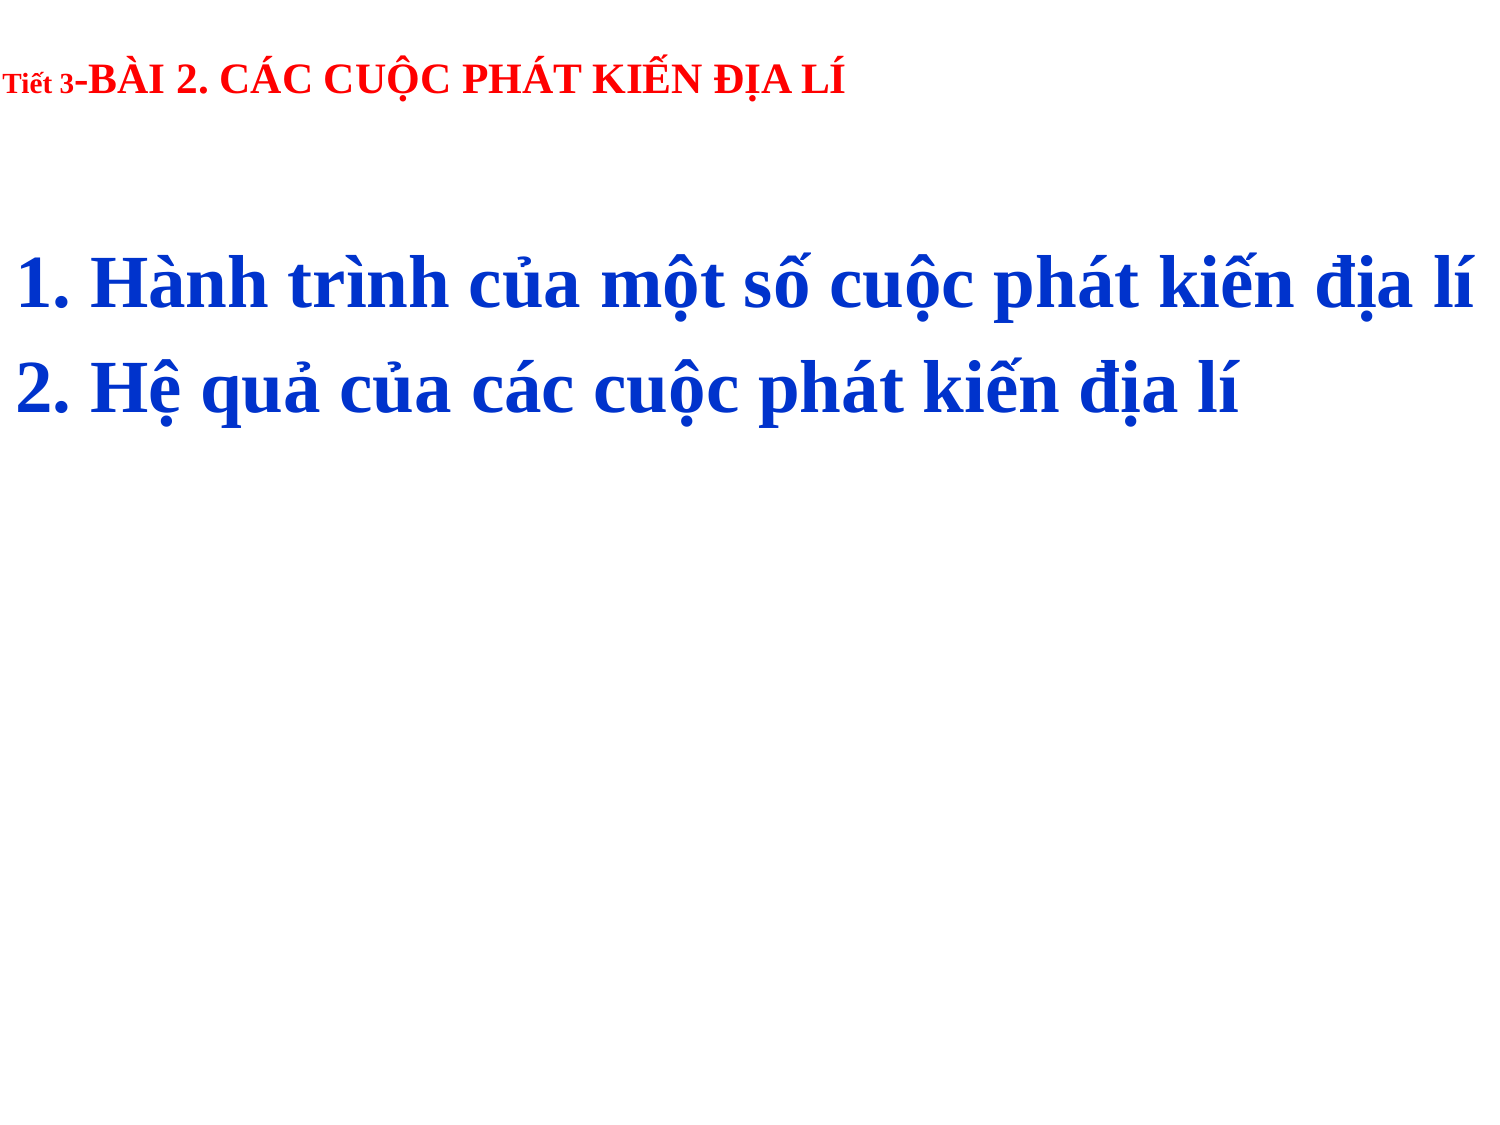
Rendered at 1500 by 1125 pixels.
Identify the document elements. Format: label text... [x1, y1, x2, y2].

list 1. Hành trình của một số cuộc phát kiến địa lí 2. Hệ quả của các cuộc phát kiến địa lí [0, 224, 1500, 1043]
title Tiết 3-BÀI 2. CÁC CUỘC PHÁT KIẾN ĐỊA LÍ [0, 0, 1500, 163]
